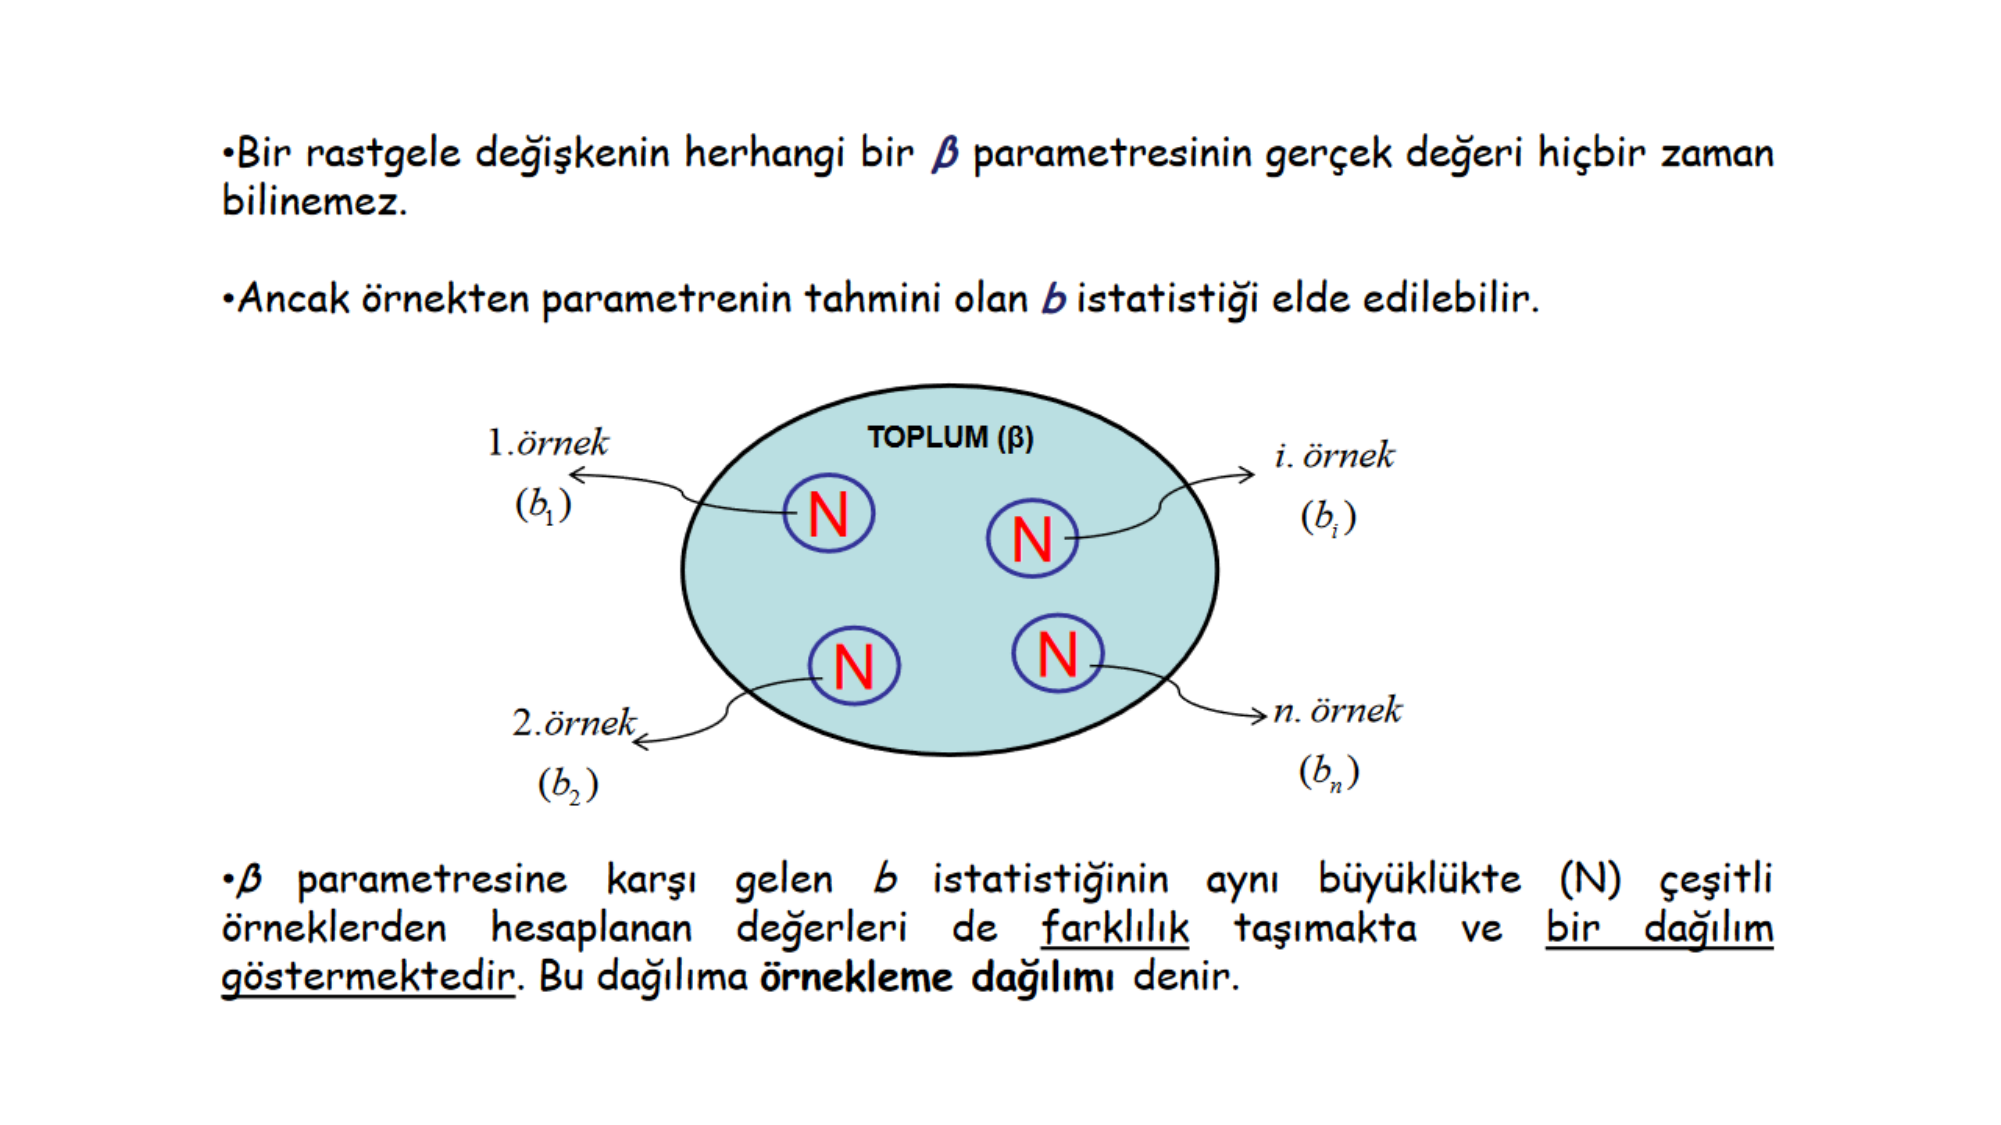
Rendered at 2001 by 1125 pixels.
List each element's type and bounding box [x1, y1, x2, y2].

picture [207, 121, 1793, 1045]
